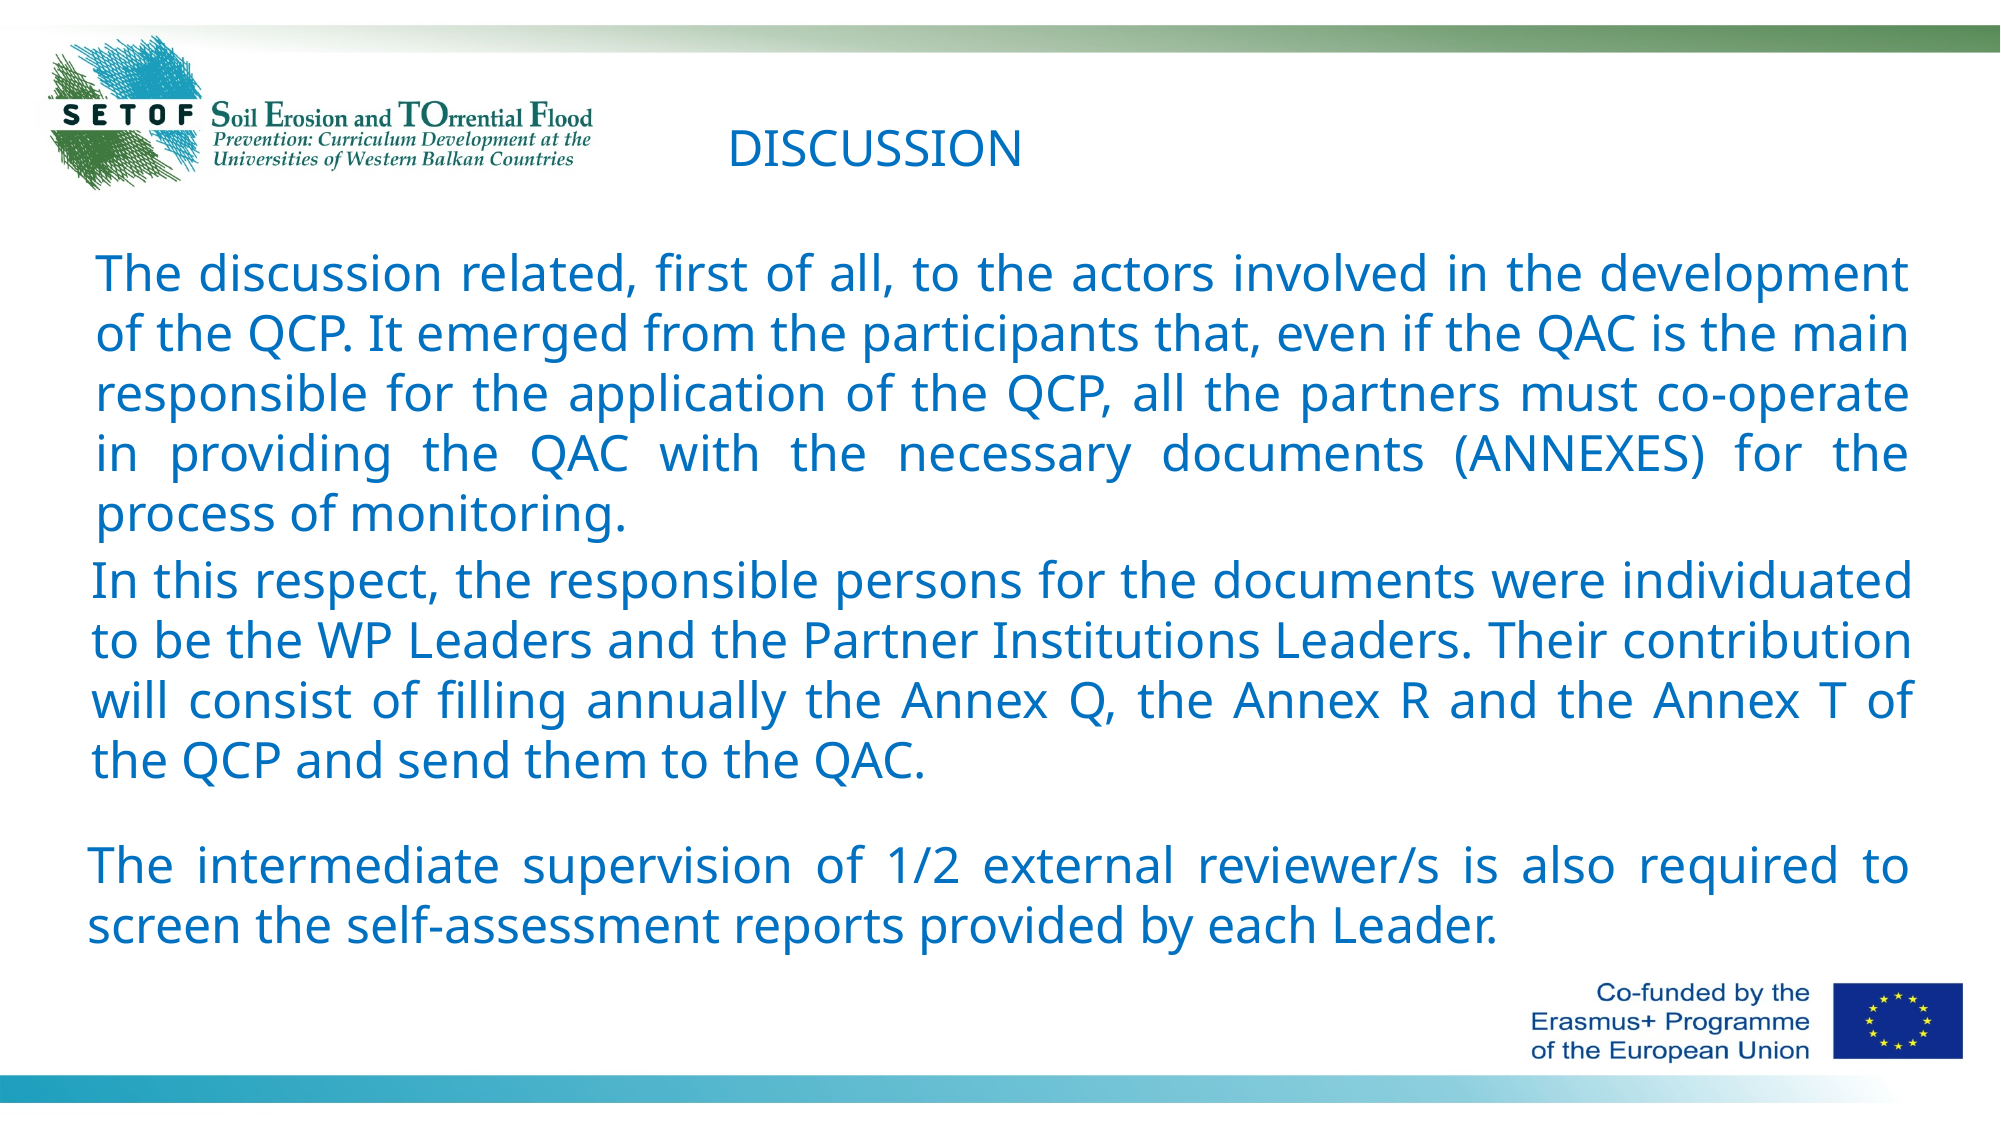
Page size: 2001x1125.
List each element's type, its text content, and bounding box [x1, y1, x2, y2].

text_box In this respect, the responsible persons for the documents were individuated to be the WP Leaders and the Partner Institutions Leaders. Their contribution will consist of filling annually the Annex Q, the Annex R and the Annex T of the QCP and send them to the QAC. [76, 540, 1930, 796]
picture [0, 0, 2001, 1125]
text_box The discussion related, first of all, to the actors involved in the development of the QCP. It emerged from the participants that, even if the QAC is the main responsible for the application of the QCP, all the partners must co-operate in providing the QAC with the necessary documents (ANNEXES) for the process of monitoring. [80, 234, 1926, 540]
text_box The intermediate supervision of 1/2 external reviewer/s is also required to screen the self-assessment reports provided by each Leader. [72, 826, 1926, 962]
text_box DISCUSSION [712, 109, 1052, 184]
